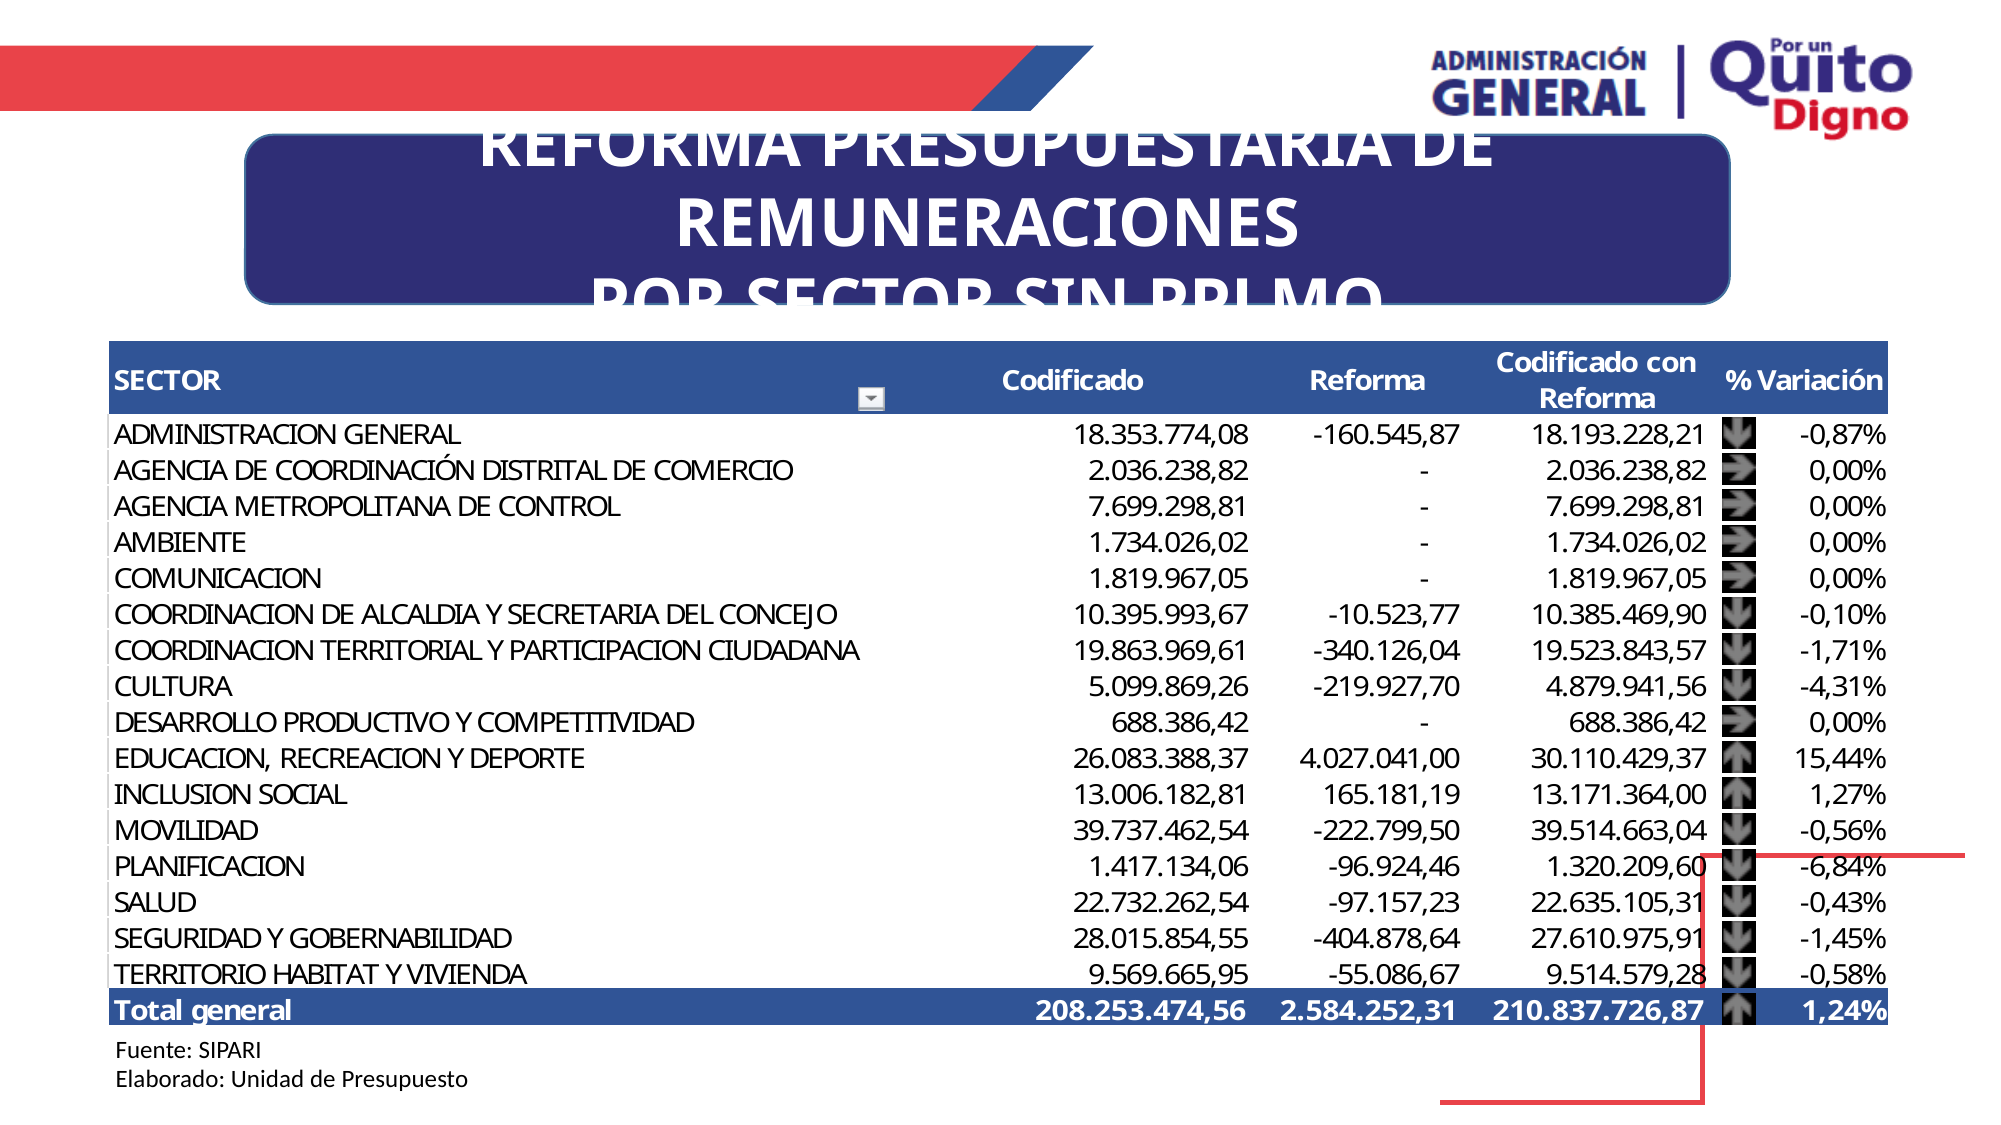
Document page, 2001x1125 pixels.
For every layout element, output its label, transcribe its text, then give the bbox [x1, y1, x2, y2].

text_box REFORMA PRESUPUESTARIA DE REMUNERACIONES POR SECTOR SIN PPLMQ [243, 133, 1731, 306]
text_box Fuente: SIPARI Elaborado: Unidad de Presupuesto [100, 1025, 500, 1101]
picture [107, 340, 1890, 1026]
